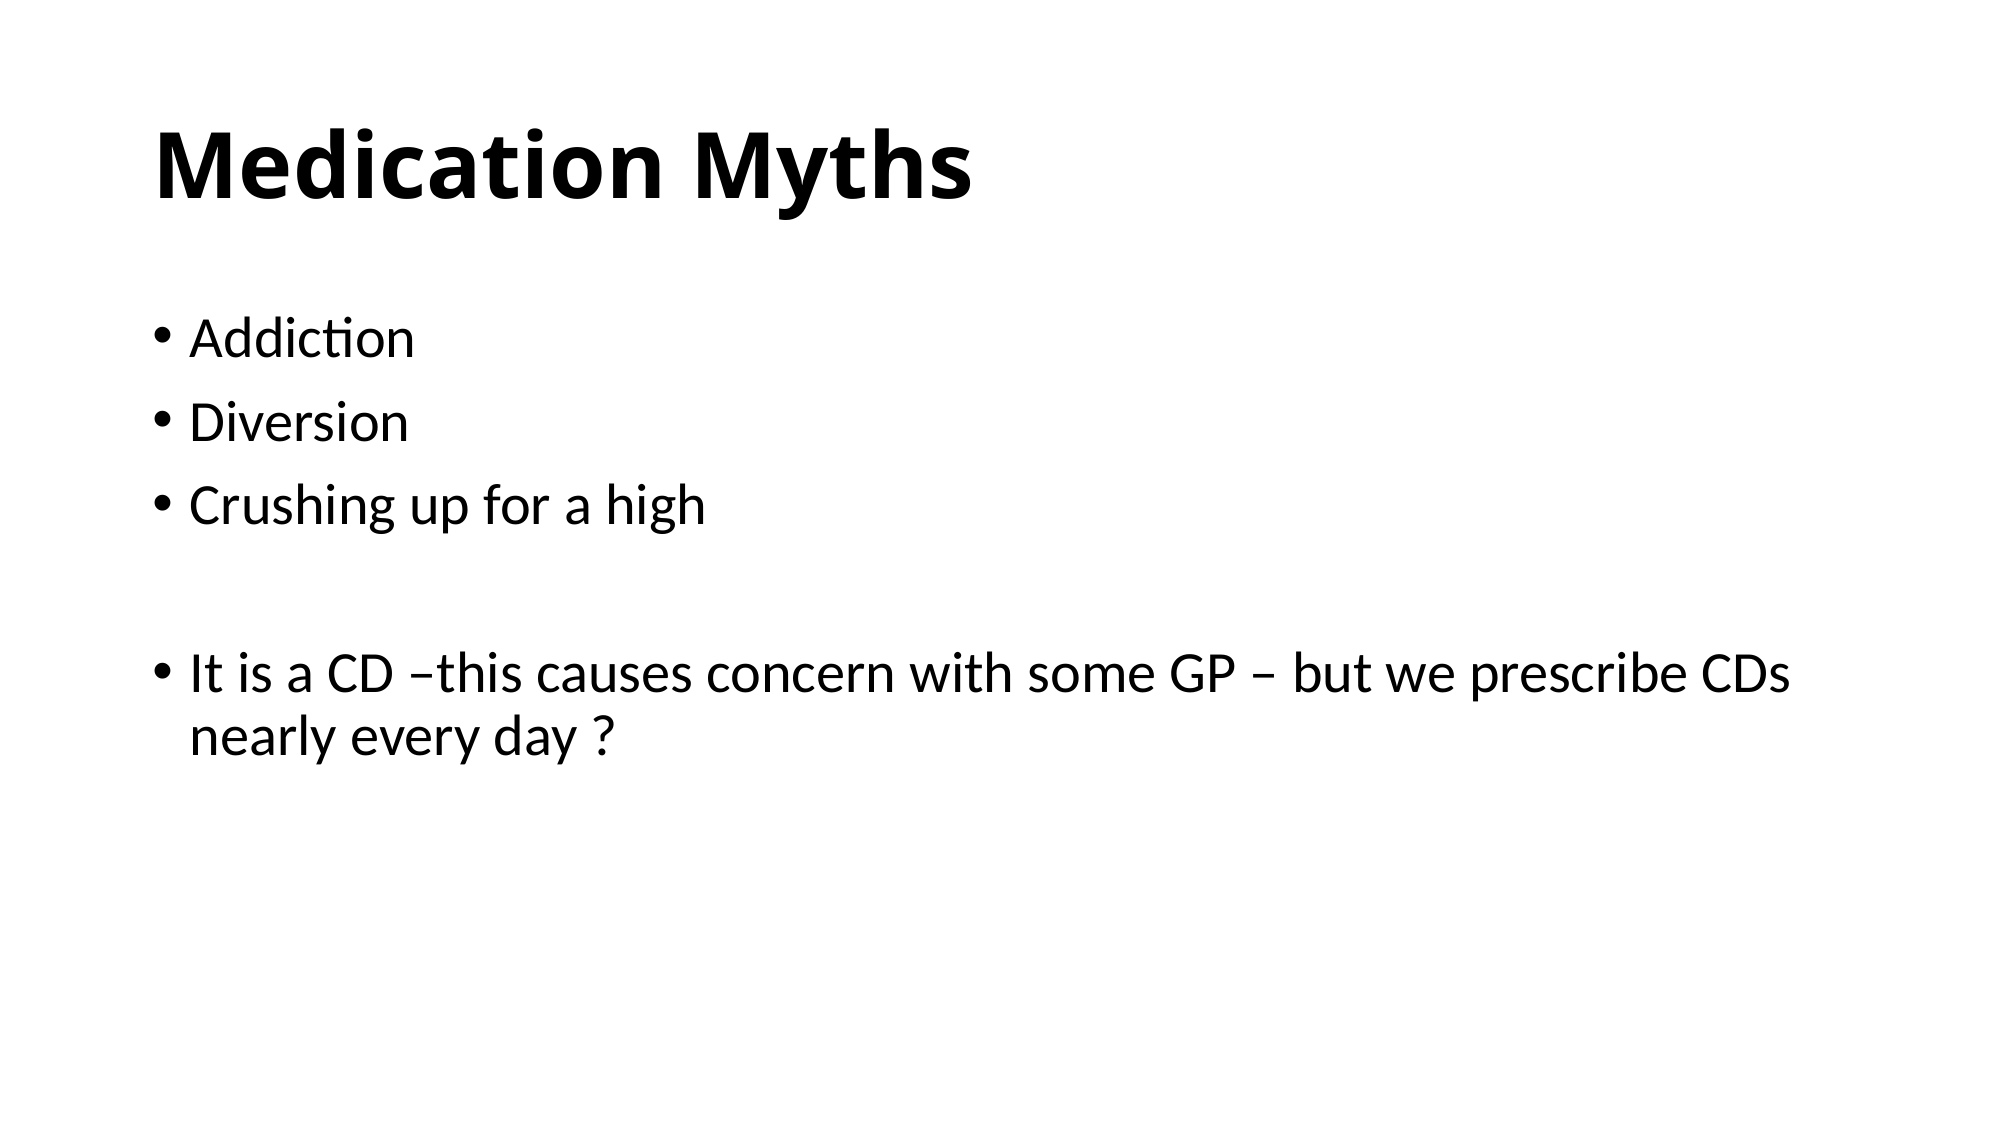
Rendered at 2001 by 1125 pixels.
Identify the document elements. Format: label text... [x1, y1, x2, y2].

list Addiction Diversion Crushing up for a high It is a CD –this causes concern with some GP – but we prescribe CDs nearly every day ? [137, 299, 1863, 1014]
title Medication Myths [137, 59, 1863, 278]
